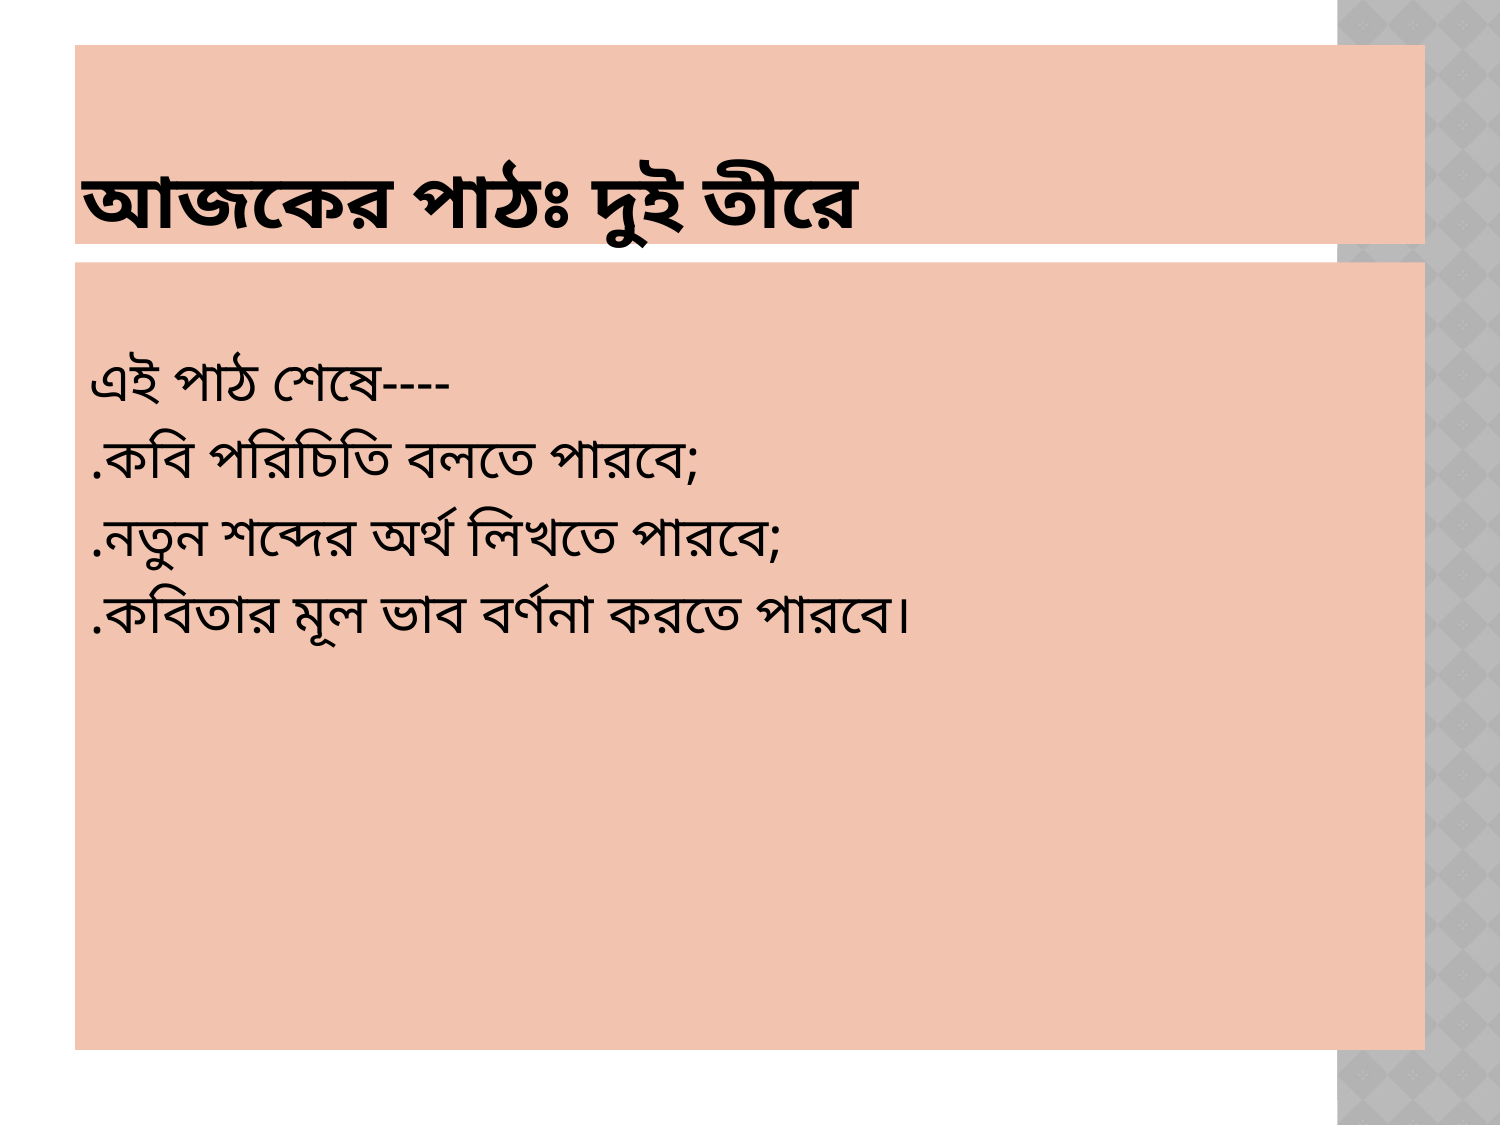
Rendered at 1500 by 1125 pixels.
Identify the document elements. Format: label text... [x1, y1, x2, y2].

list এই পাঠ শেষে---- .কবি পরিচিতি বলতে পারবে; .নতুন শব্দের অর্থ লিখতে পারবে; .কবিতার মূল ভাব বর্ণনা করতে পারবে। [75, 262, 1425, 1050]
title আজকের পাঠঃ দুই তীরে [75, 45, 1425, 244]
